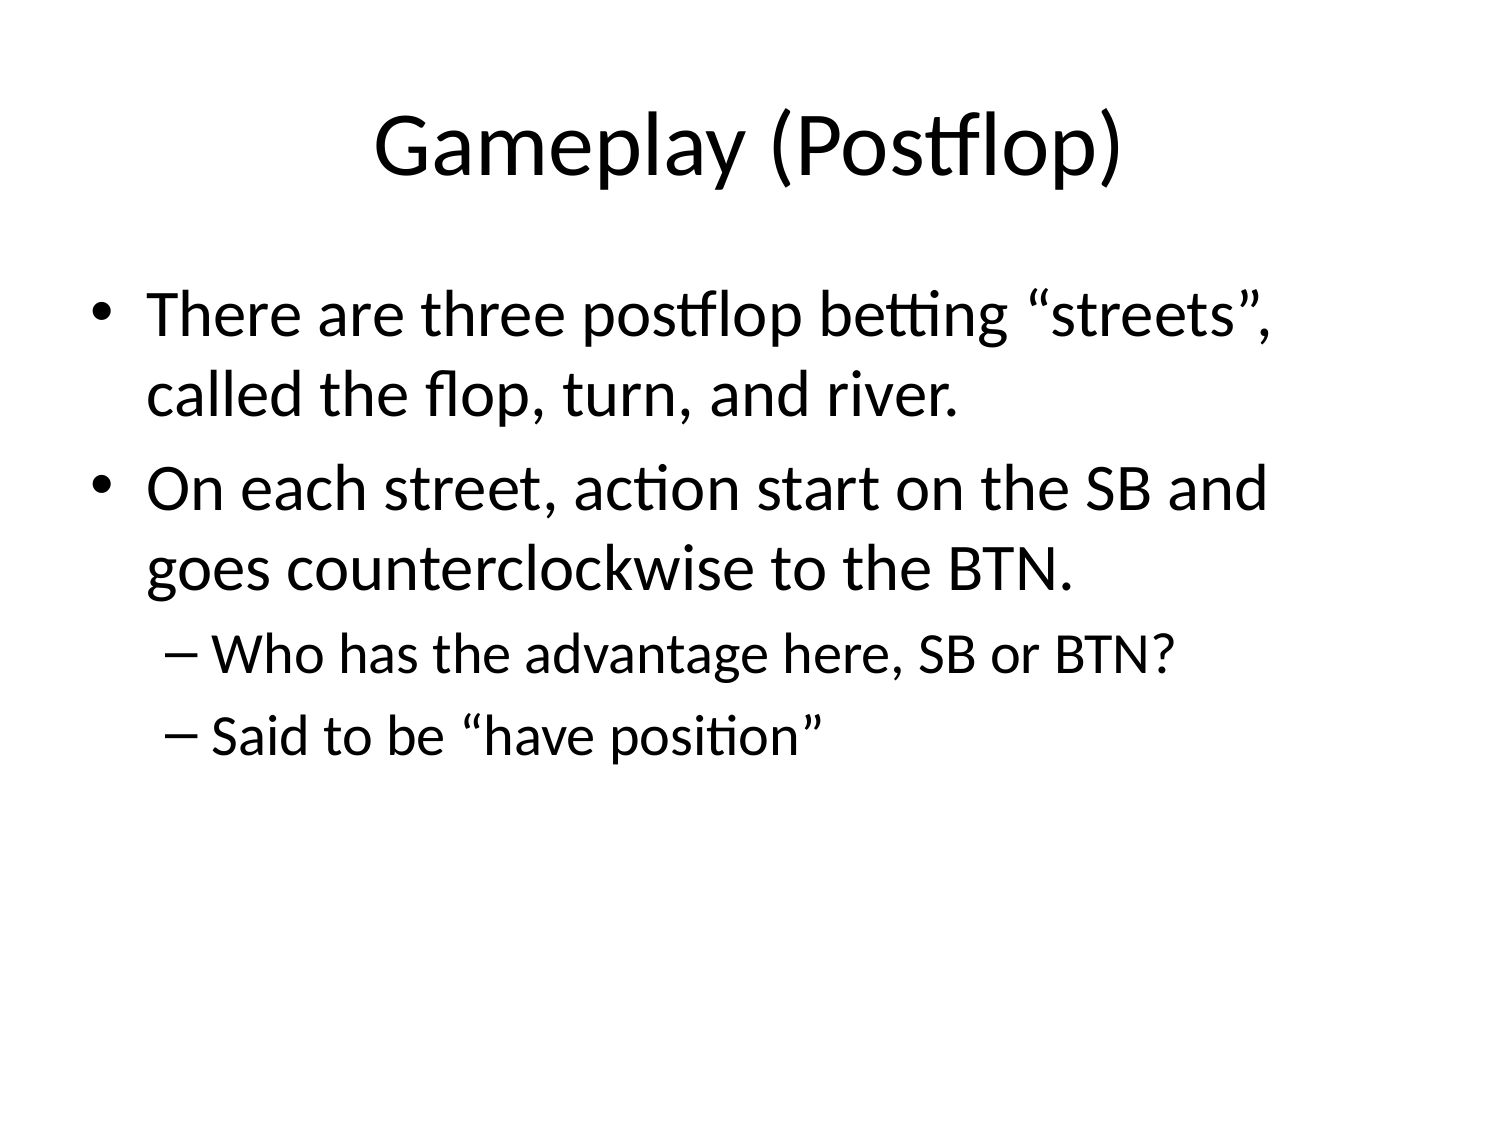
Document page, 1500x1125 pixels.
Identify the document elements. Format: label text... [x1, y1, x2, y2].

list There are three postflop betting “streets”, called the flop, turn, and river. On each street, action start on the SB and goes counterclockwise to the BTN. Who has the advantage here, SB or BTN? Said to be “have position” [75, 262, 1425, 1005]
title Gameplay (Postflop) [75, 45, 1425, 233]
